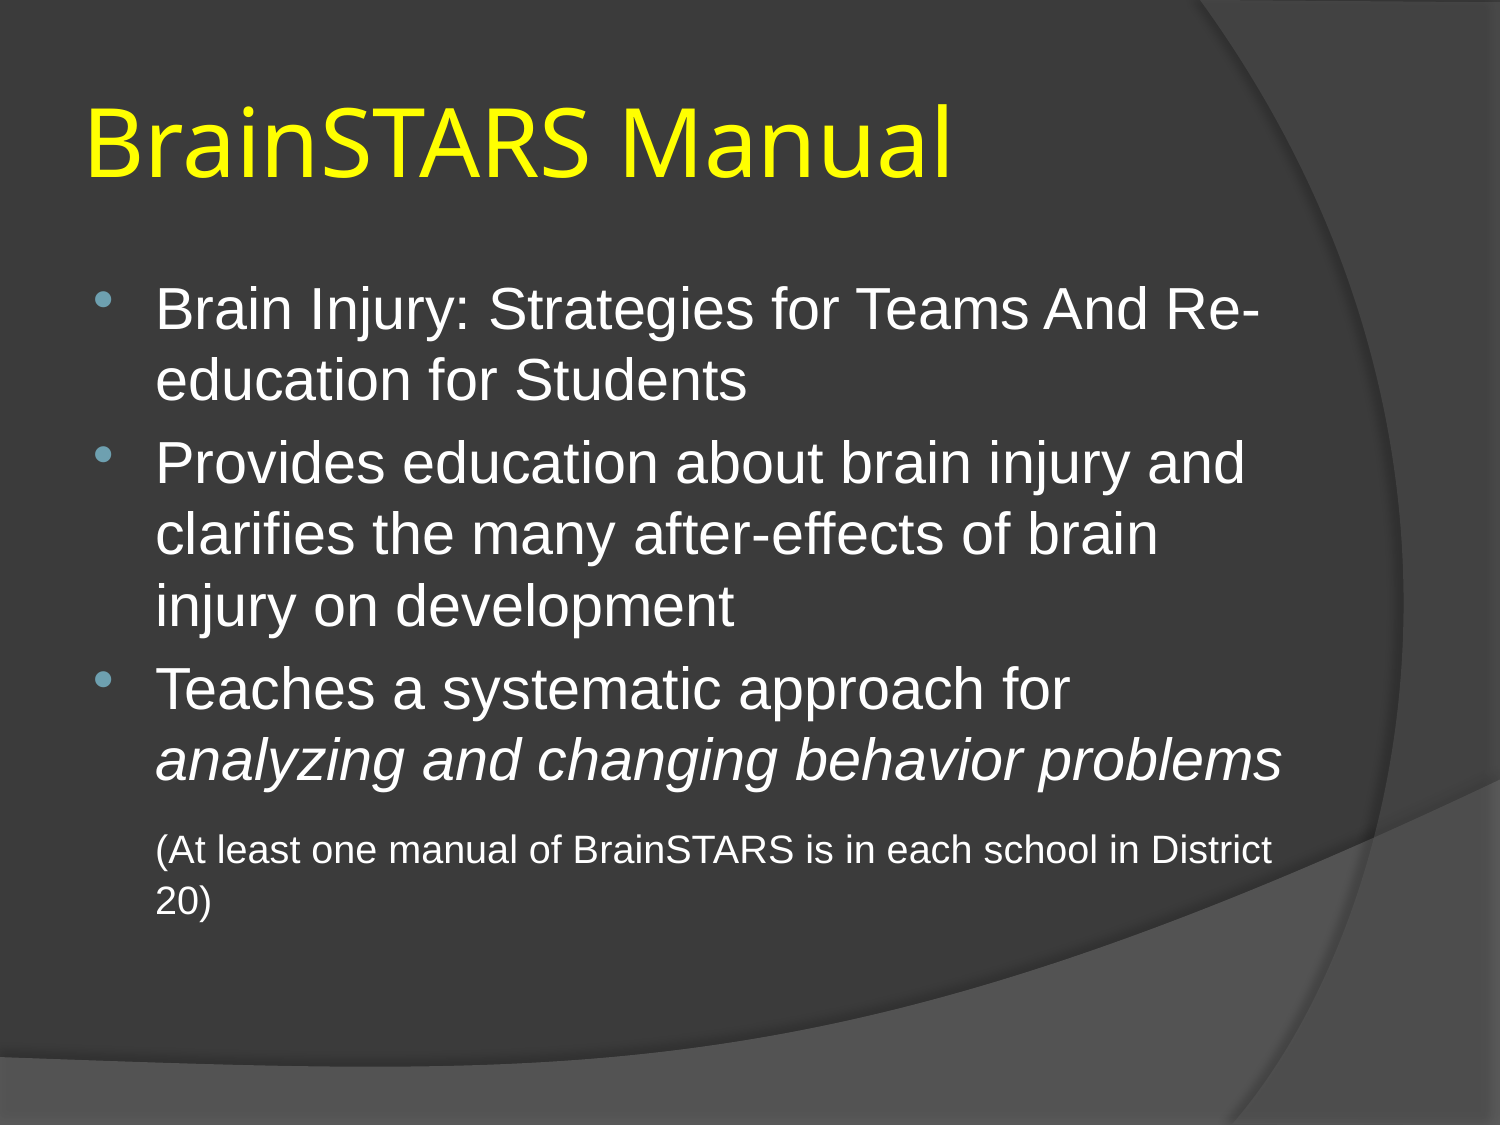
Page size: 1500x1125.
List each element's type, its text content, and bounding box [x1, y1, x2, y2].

list Brain Injury: Strategies for Teams And Re-education for Students Provides education about brain injury and clarifies the many after-effects of brain injury on development Teaches a systematic approach for analyzing and changing behavior problems (At least one manual of BrainSTARS is in each school in District 20) [75, 262, 1300, 1005]
title BrainSTARS Manual [75, 45, 1300, 233]
